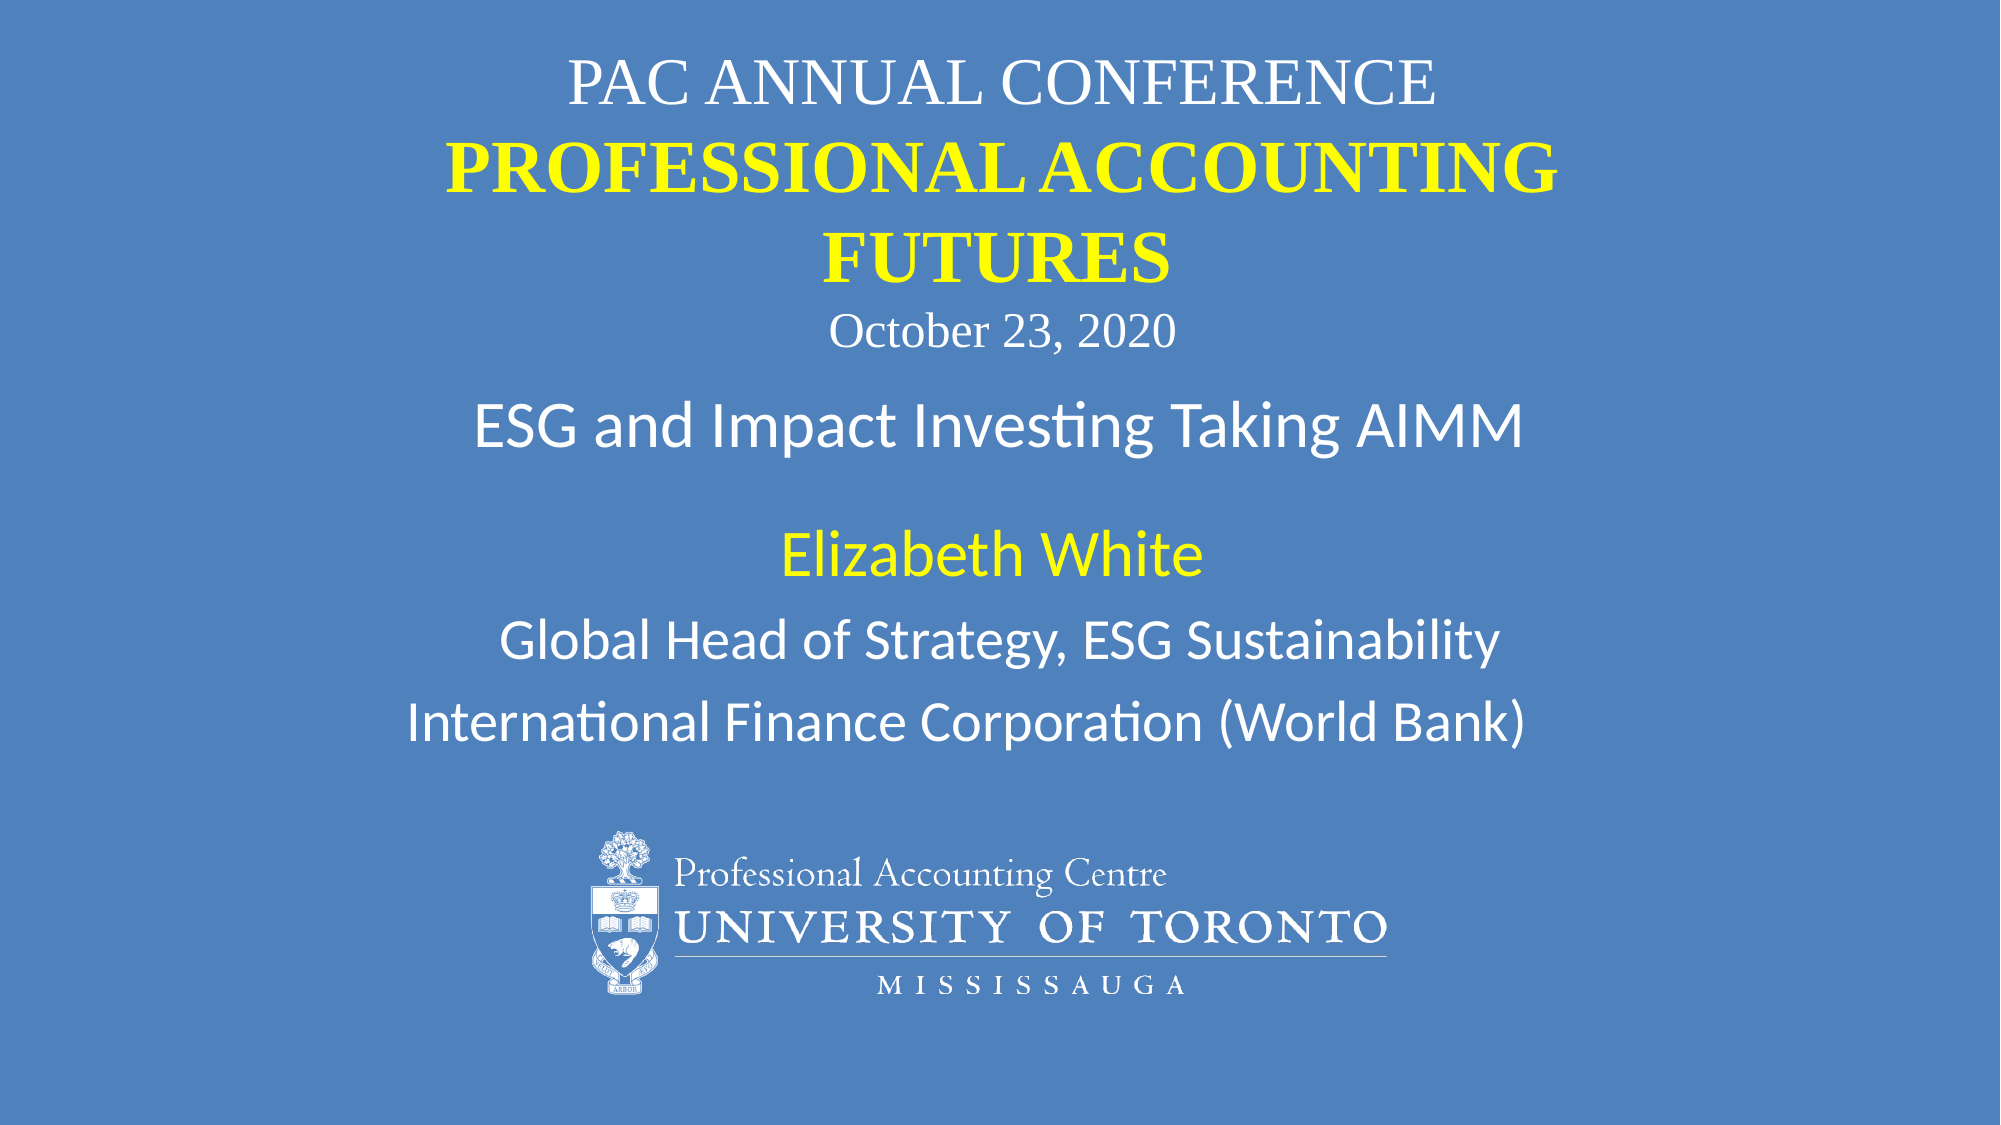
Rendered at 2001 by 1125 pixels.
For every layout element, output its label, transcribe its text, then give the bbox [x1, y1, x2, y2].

picture [550, 810, 1426, 1021]
title PAC ANNUAL CONFERENCE Professional Accounting Futures October 23, 2020 [327, 56, 1678, 339]
list ESG and Impact Investing Taking AIMM Elizabeth White Global Head of Strategy, ESG Sustainability International Finance Corporation (World Bank) [324, 373, 1675, 776]
